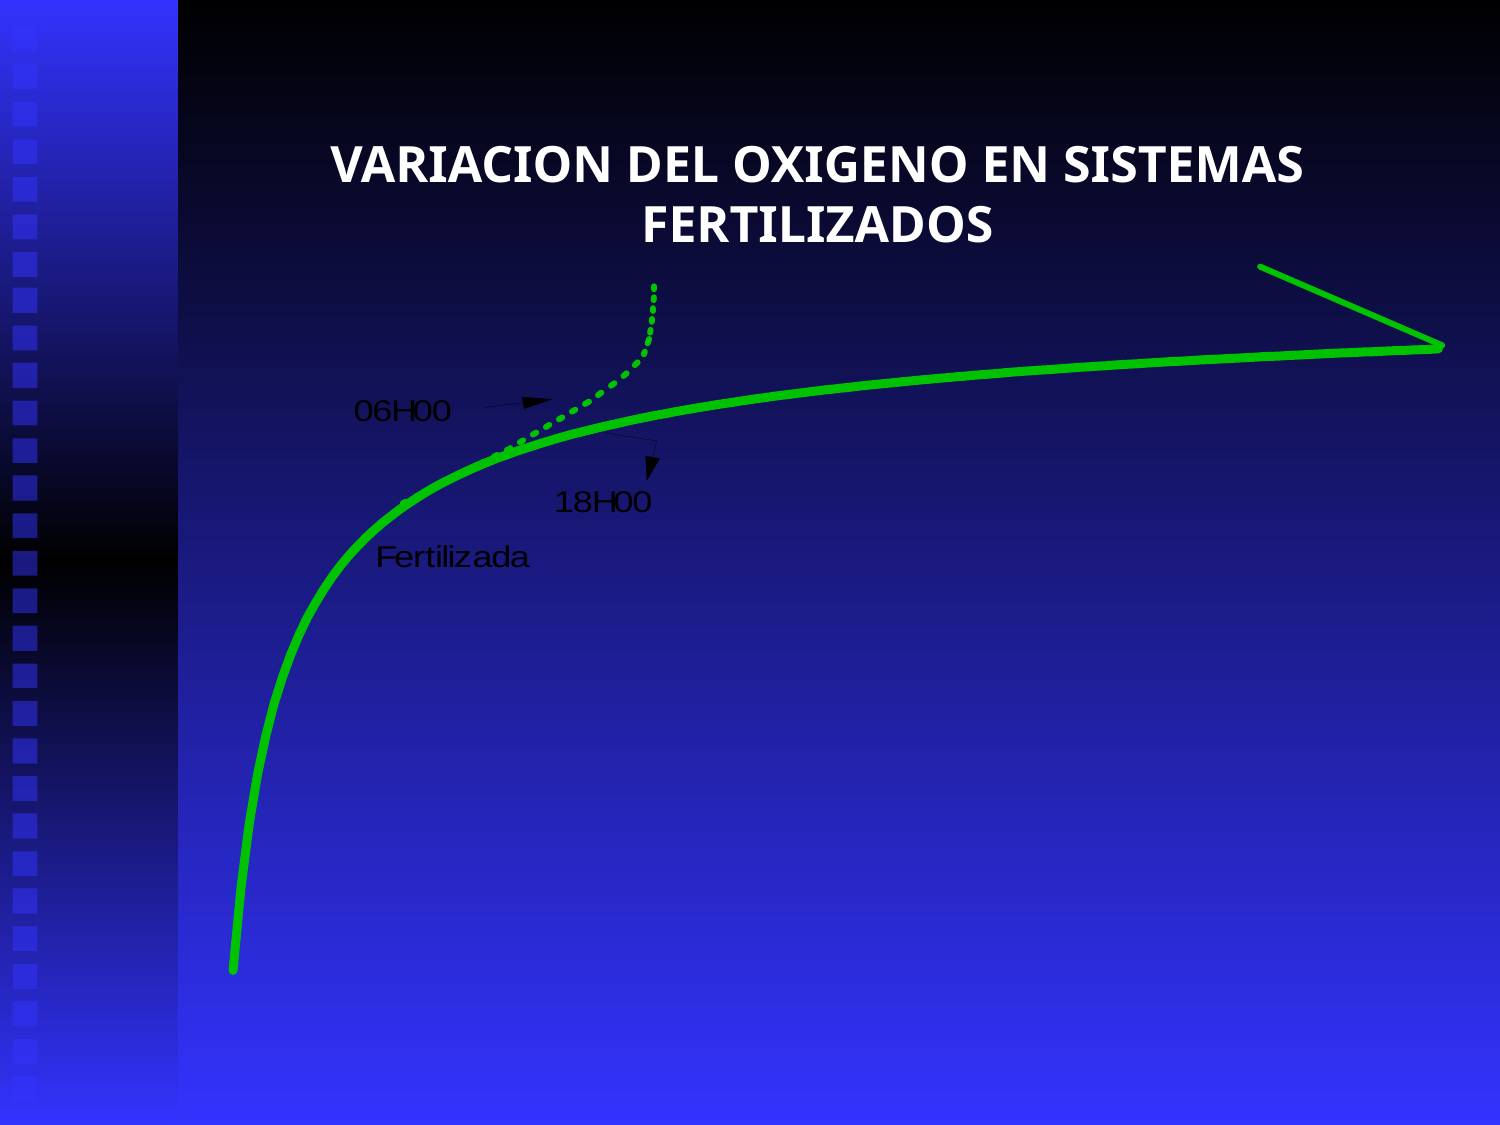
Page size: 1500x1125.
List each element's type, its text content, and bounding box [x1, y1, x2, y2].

text_box VARIACION DEL OXIGENO EN SISTEMAS FERTILIZADOS [237, 124, 1398, 186]
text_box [49, 187, 1488, 1125]
